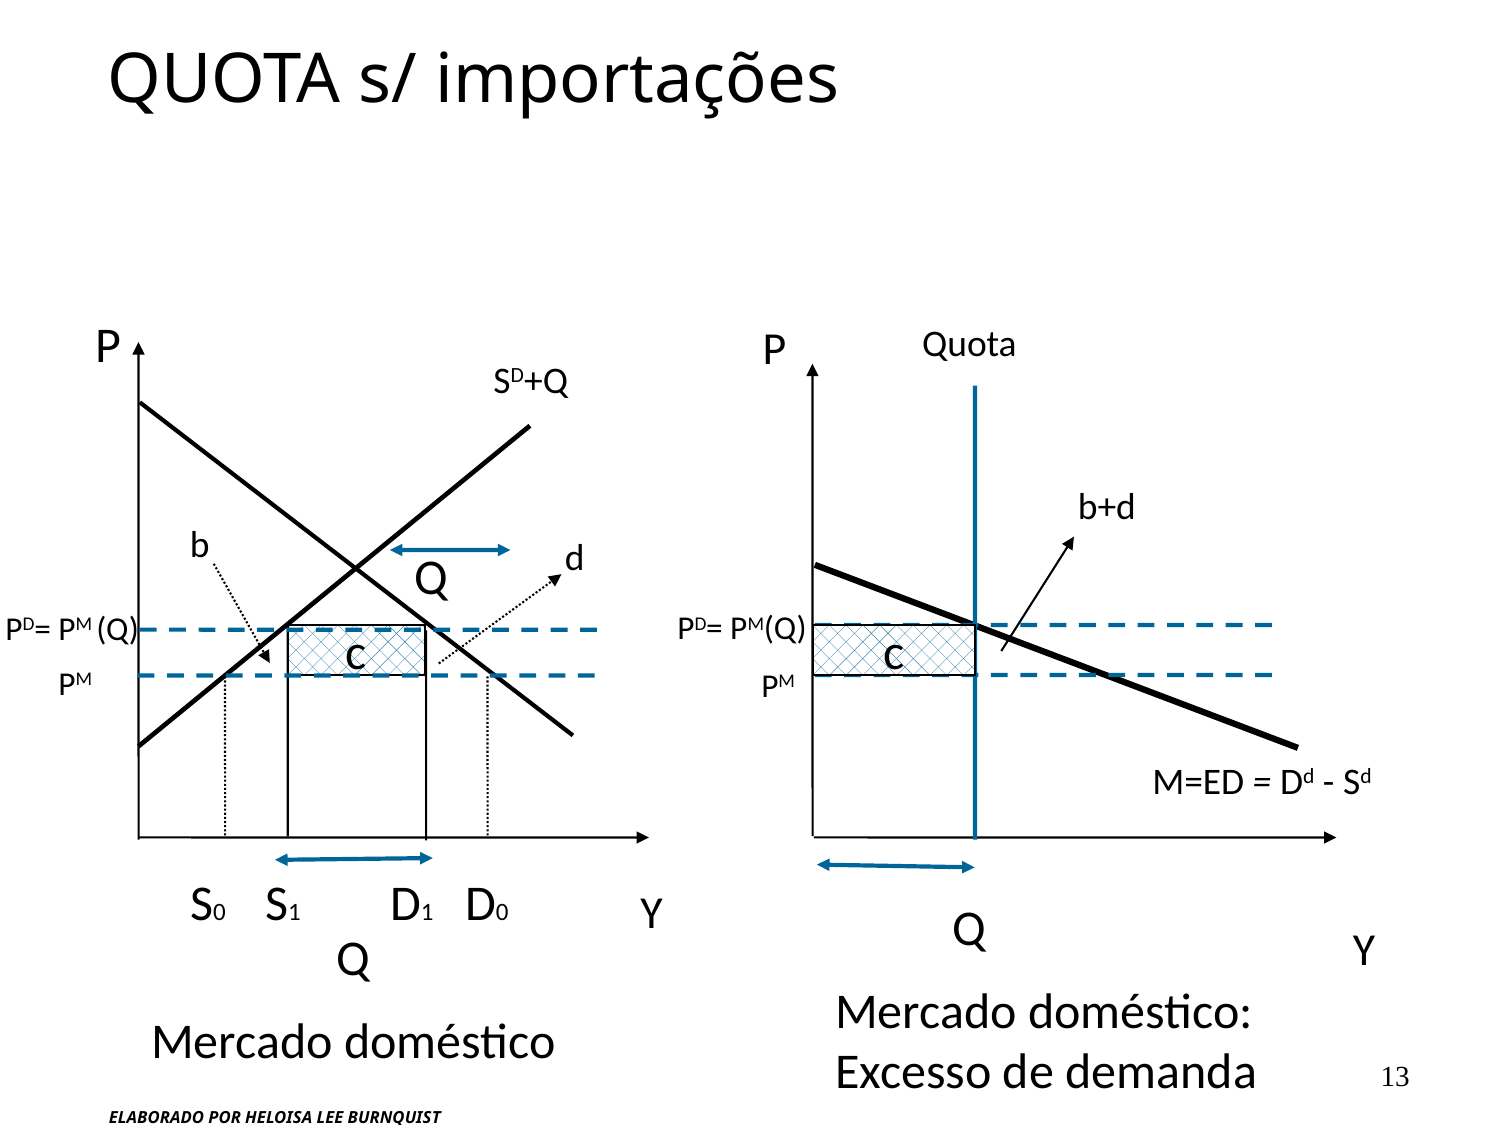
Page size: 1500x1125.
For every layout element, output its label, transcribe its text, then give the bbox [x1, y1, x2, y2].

text_box Mercado doméstico [136, 1000, 571, 1076]
text_box PD= PM (Q) [0, 599, 155, 655]
text_box [389, 544, 400, 556]
text_box ELABORADO POR HELOISA LEE BURNQUIST [37, 1100, 513, 1125]
text_box [624, 1049, 938, 1125]
text_box b [175, 512, 205, 573]
title QUOTA s/ importações [92, 50, 1368, 110]
text_box S0 [175, 862, 241, 938]
text_box [274, 851, 433, 866]
text_box [258, 644, 270, 664]
text_box [464, 543, 511, 557]
text_box Quota [907, 312, 1032, 372]
text_box PM [746, 657, 810, 712]
text_box D0 [450, 862, 538, 938]
text_box b+d [1063, 475, 1152, 535]
text_box Y [1338, 912, 1391, 983]
text_box Q [400, 537, 464, 613]
text_box d [550, 525, 600, 585]
text_box 13 [1112, 1049, 1425, 1125]
text_box c [812, 625, 975, 675]
text_box PD= PM(Q) [662, 599, 822, 654]
text_box [427, 831, 649, 844]
text_box [112, 1024, 425, 1100]
text_box Q [937, 887, 1002, 963]
text_box Mercado doméstico: Excesso de demanda [820, 971, 1280, 1106]
text_box Y [625, 875, 678, 945]
text_box S1 [250, 862, 316, 938]
text_box SD+Q [478, 348, 584, 409]
text_box [1001, 536, 1074, 652]
text_box Q [321, 918, 386, 993]
text_box P [80, 305, 144, 381]
text_box PM [43, 654, 108, 710]
text_box M=ED = Dd - Sd [1137, 749, 1463, 810]
text_box [816, 858, 975, 874]
text_box [812, 363, 819, 599]
text_box D1 [375, 862, 450, 938]
text_box c [287, 625, 425, 675]
text_box [976, 831, 1337, 844]
text_box P [747, 311, 812, 381]
